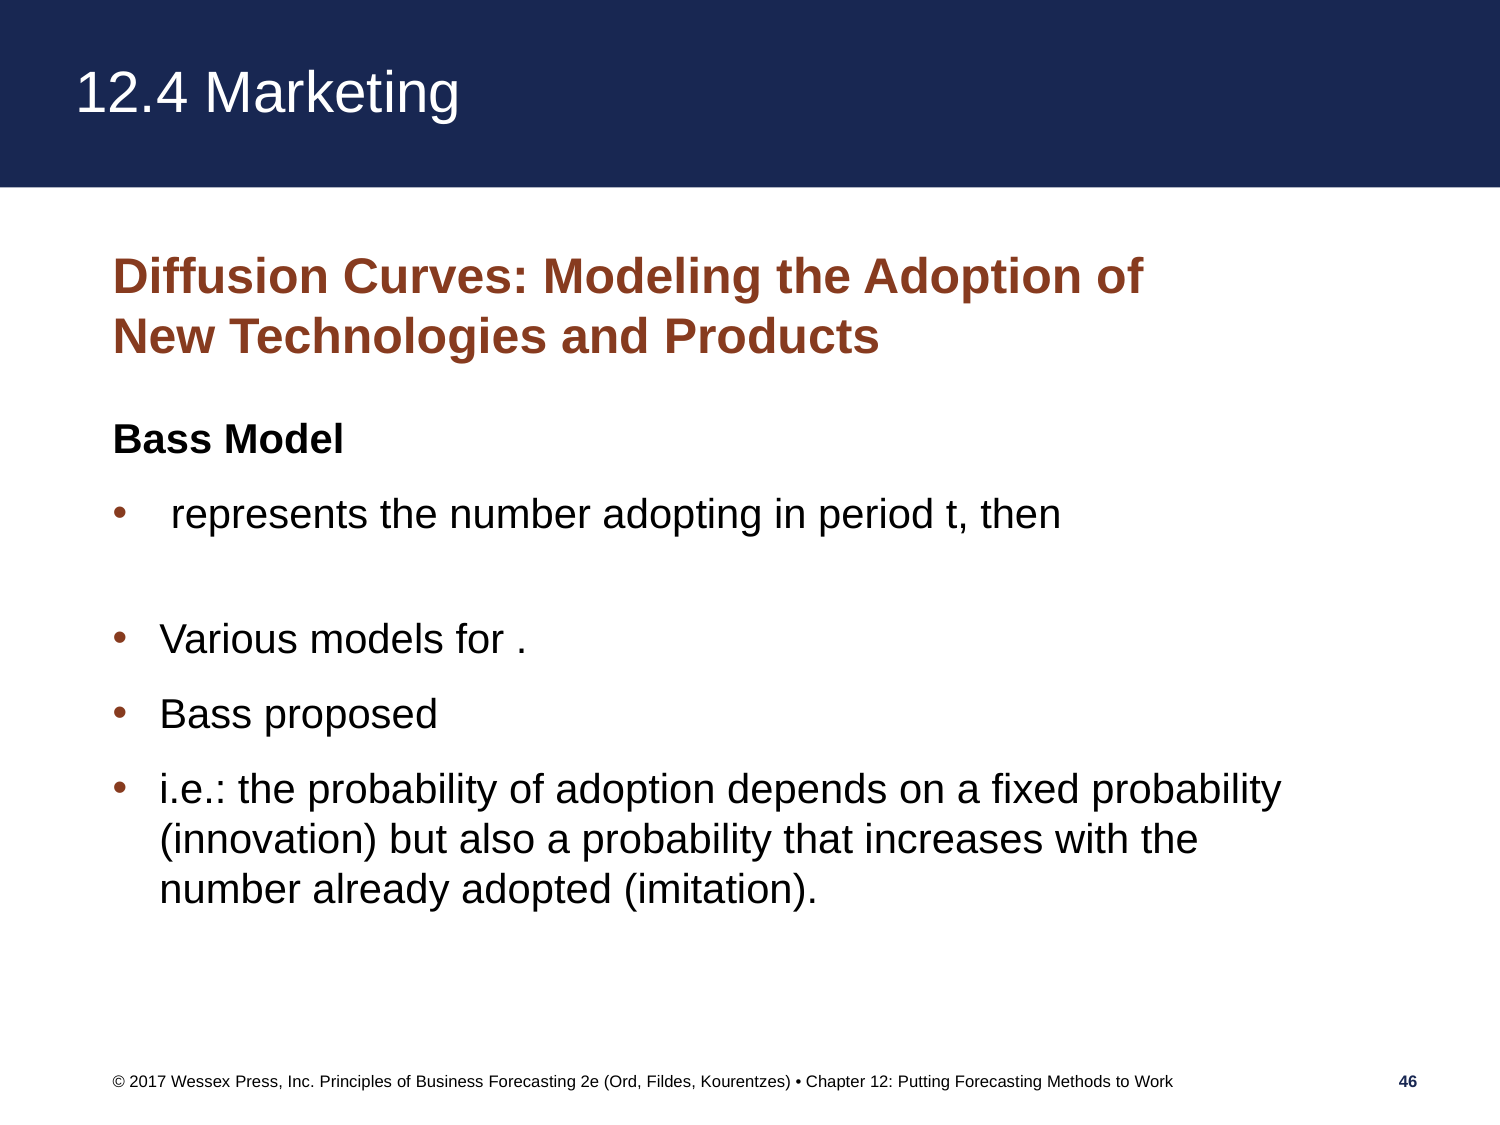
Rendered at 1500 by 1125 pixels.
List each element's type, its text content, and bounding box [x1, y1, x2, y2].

slide_number © 2017 Wessex Press, Inc. Principles of Business Forecasting 2e (Ord, Fildes, Kourentzes) • Chapter 12: Putting Forecasting Methods to Work [112, 1065, 1333, 1096]
slide_number 46 [1350, 1065, 1418, 1096]
title 12.4 Marketing [0, 0, 1500, 188]
list Diffusion Curves: Modeling the Adoption of New Technologies and Products [112, 243, 1350, 287]
